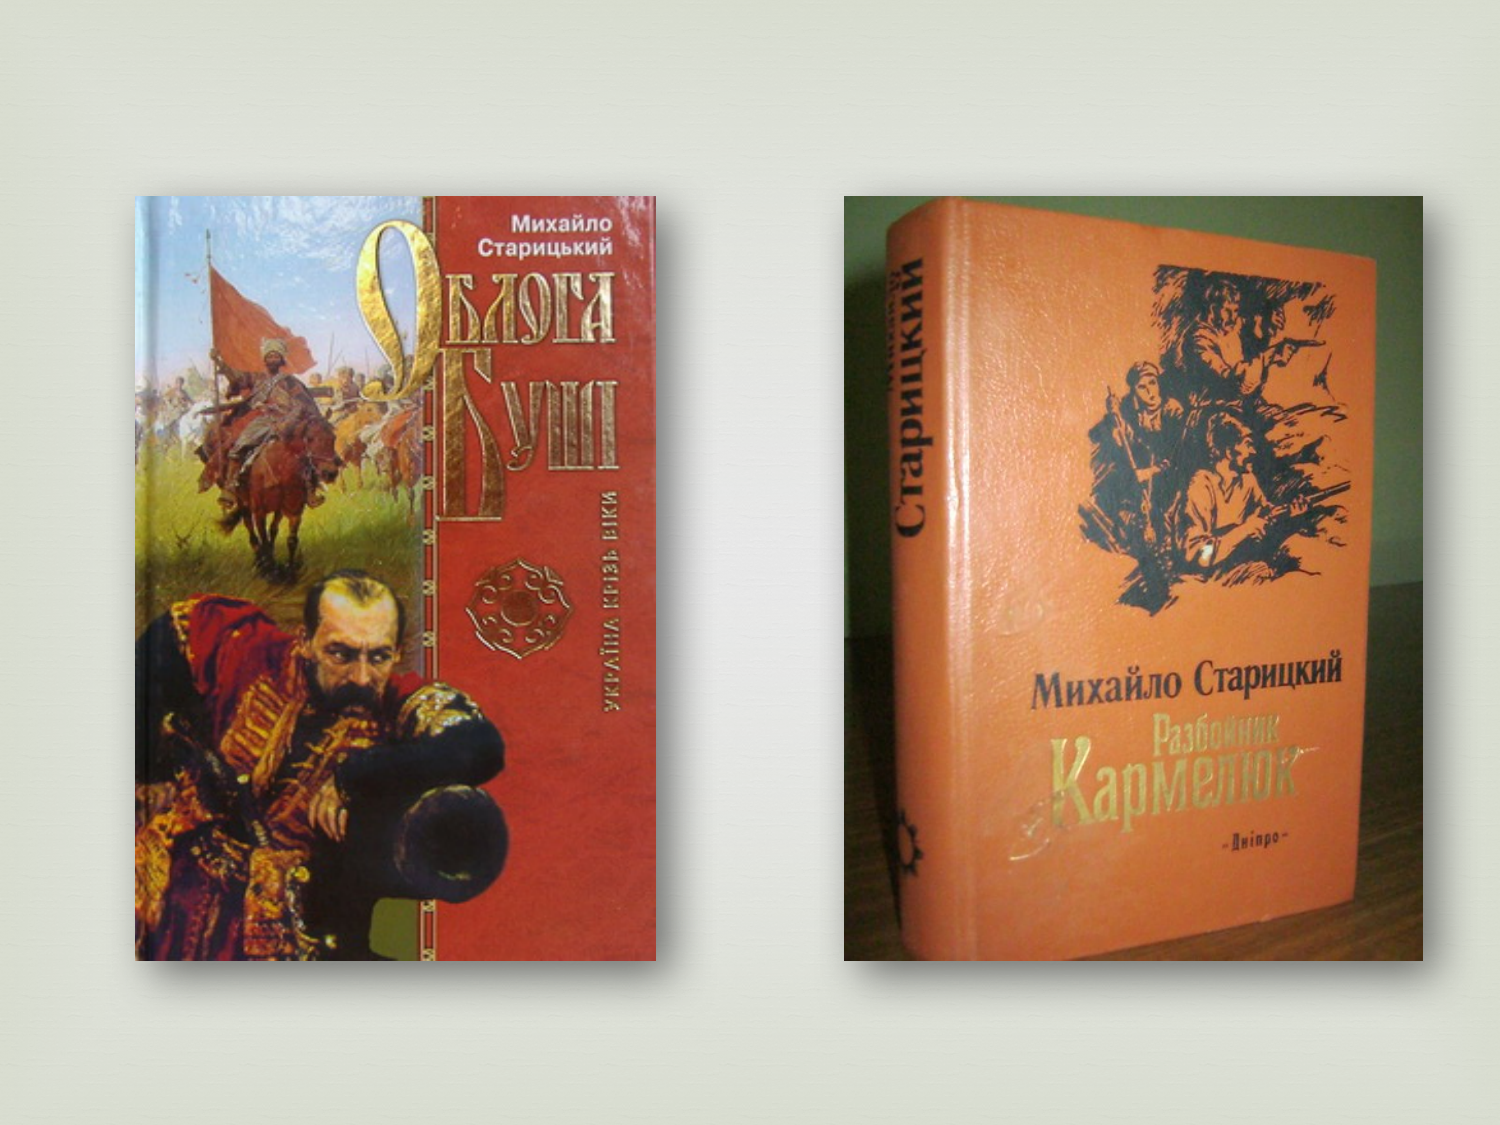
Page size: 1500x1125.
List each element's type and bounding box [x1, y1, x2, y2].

picture [843, 195, 1424, 962]
picture [135, 195, 656, 962]
